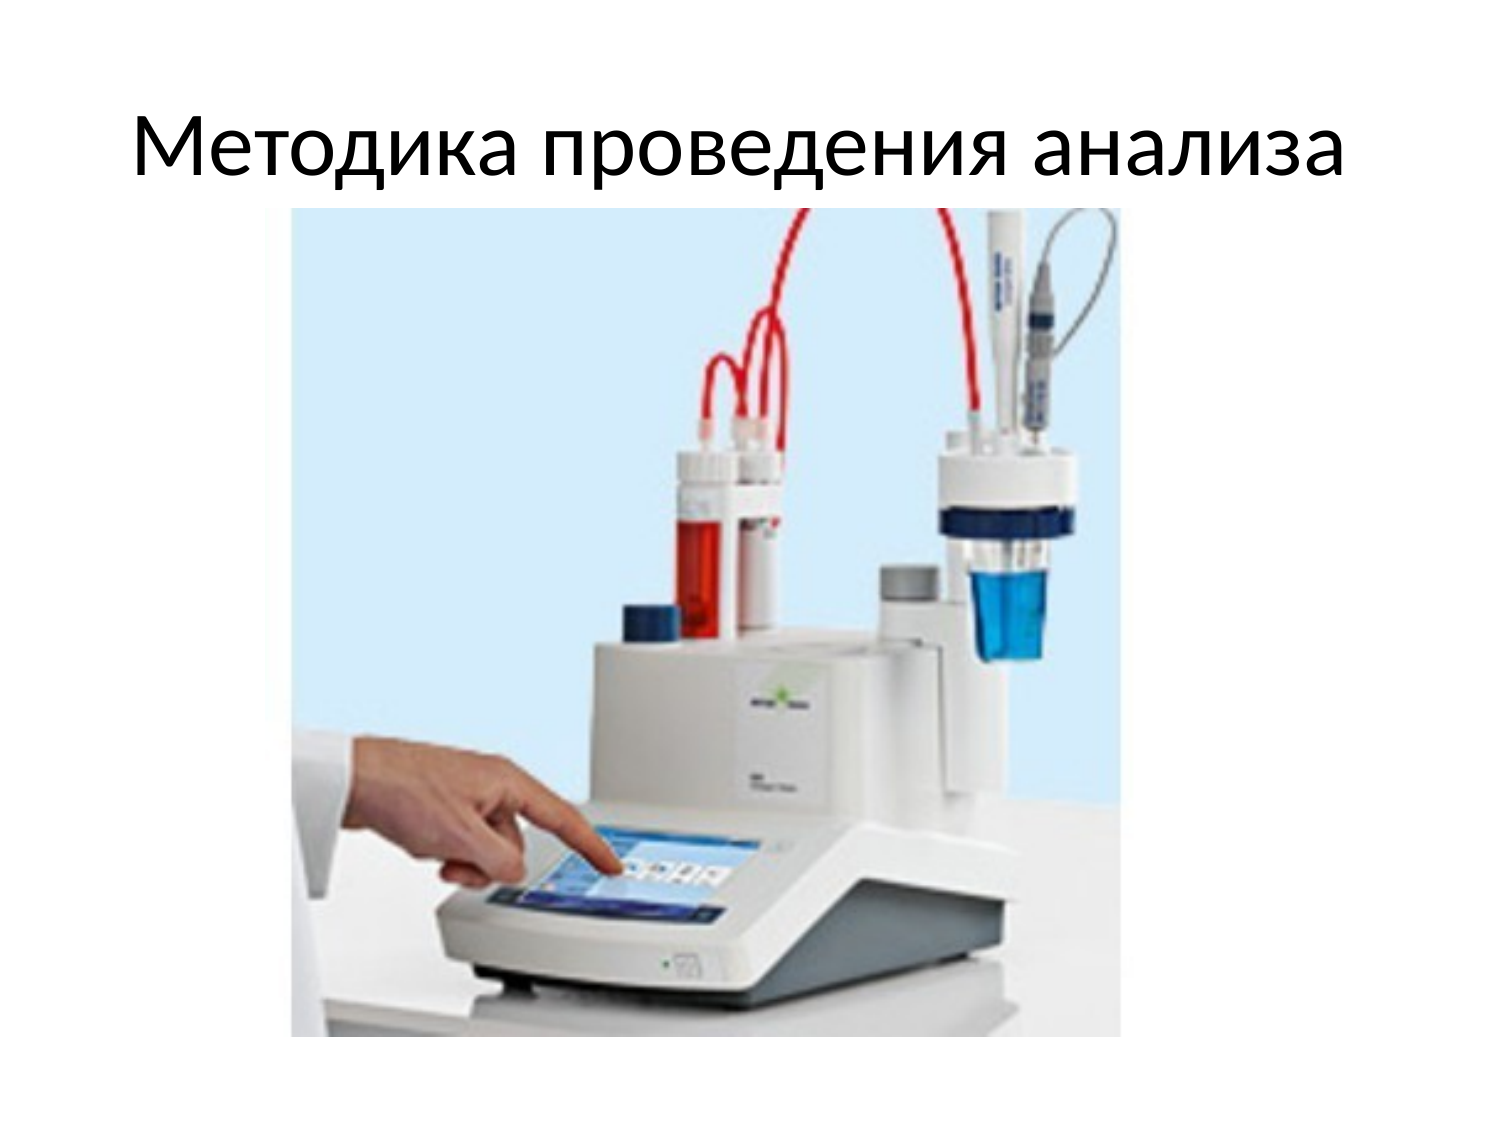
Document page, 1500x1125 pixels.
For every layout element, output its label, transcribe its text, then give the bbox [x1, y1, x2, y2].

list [265, 207, 1146, 1037]
title Методика проведения анализа [75, 45, 1425, 233]
